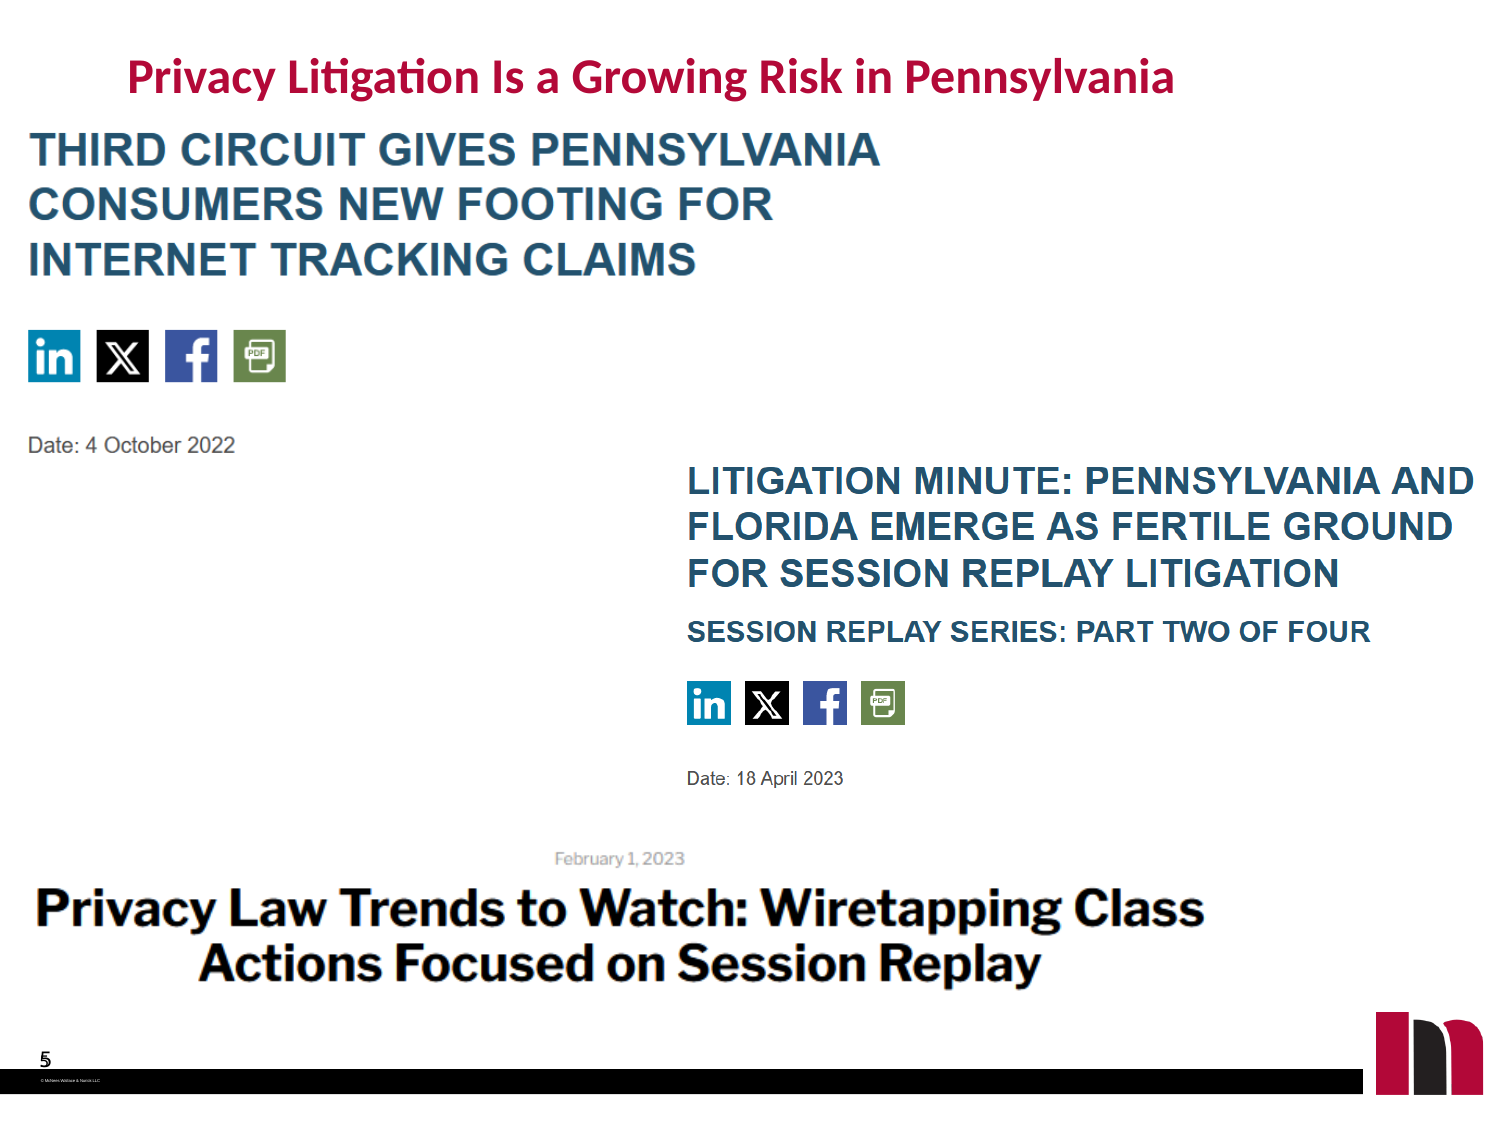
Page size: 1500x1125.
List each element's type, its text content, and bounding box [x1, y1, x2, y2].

picture [0, 832, 1243, 1005]
picture [0, 107, 916, 466]
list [649, 433, 1487, 800]
title Privacy Litigation Is a Growing Risk in Pennsylvania [112, 45, 1450, 233]
picture [1376, 1012, 1484, 1095]
